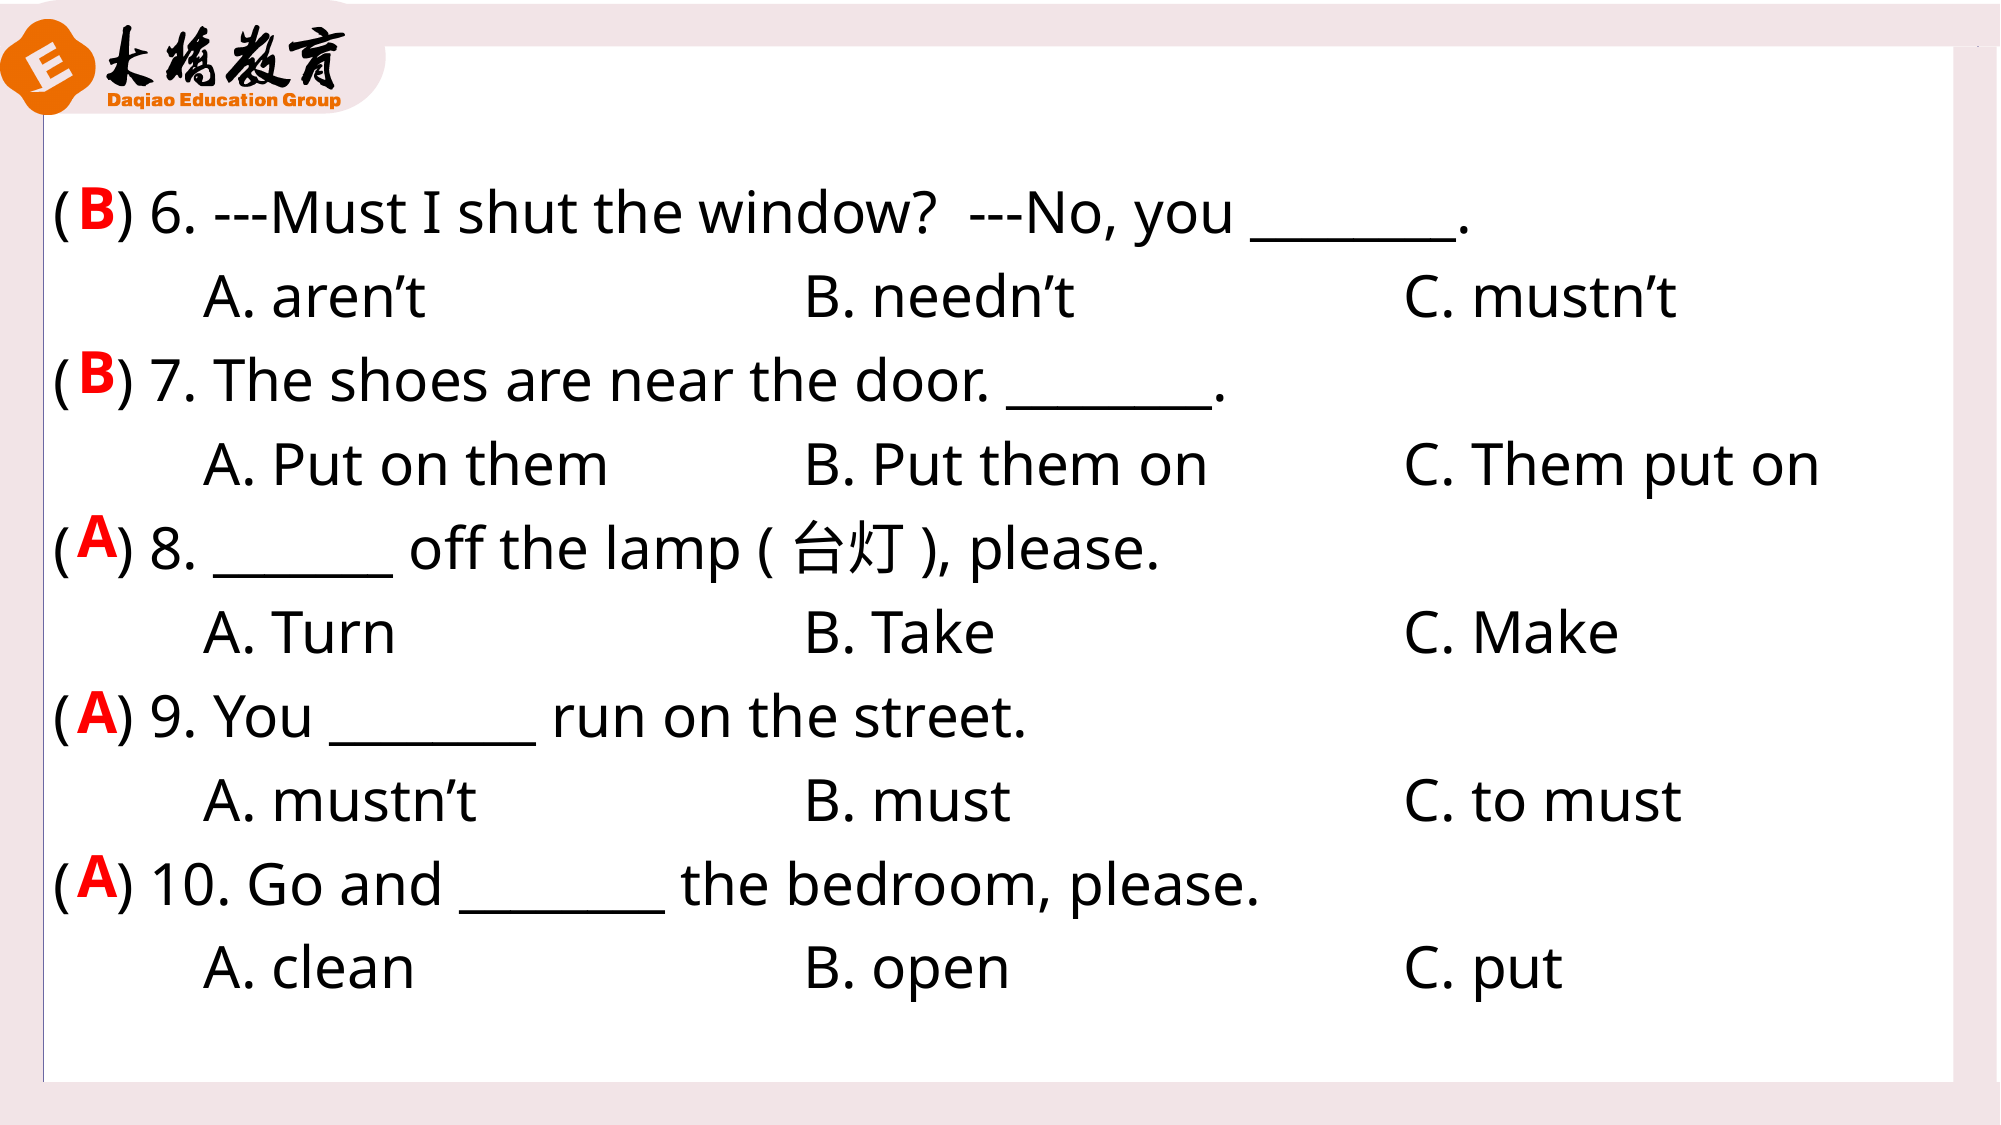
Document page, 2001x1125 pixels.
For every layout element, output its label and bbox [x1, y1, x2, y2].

text_box [0, 0, 2000, 1125]
